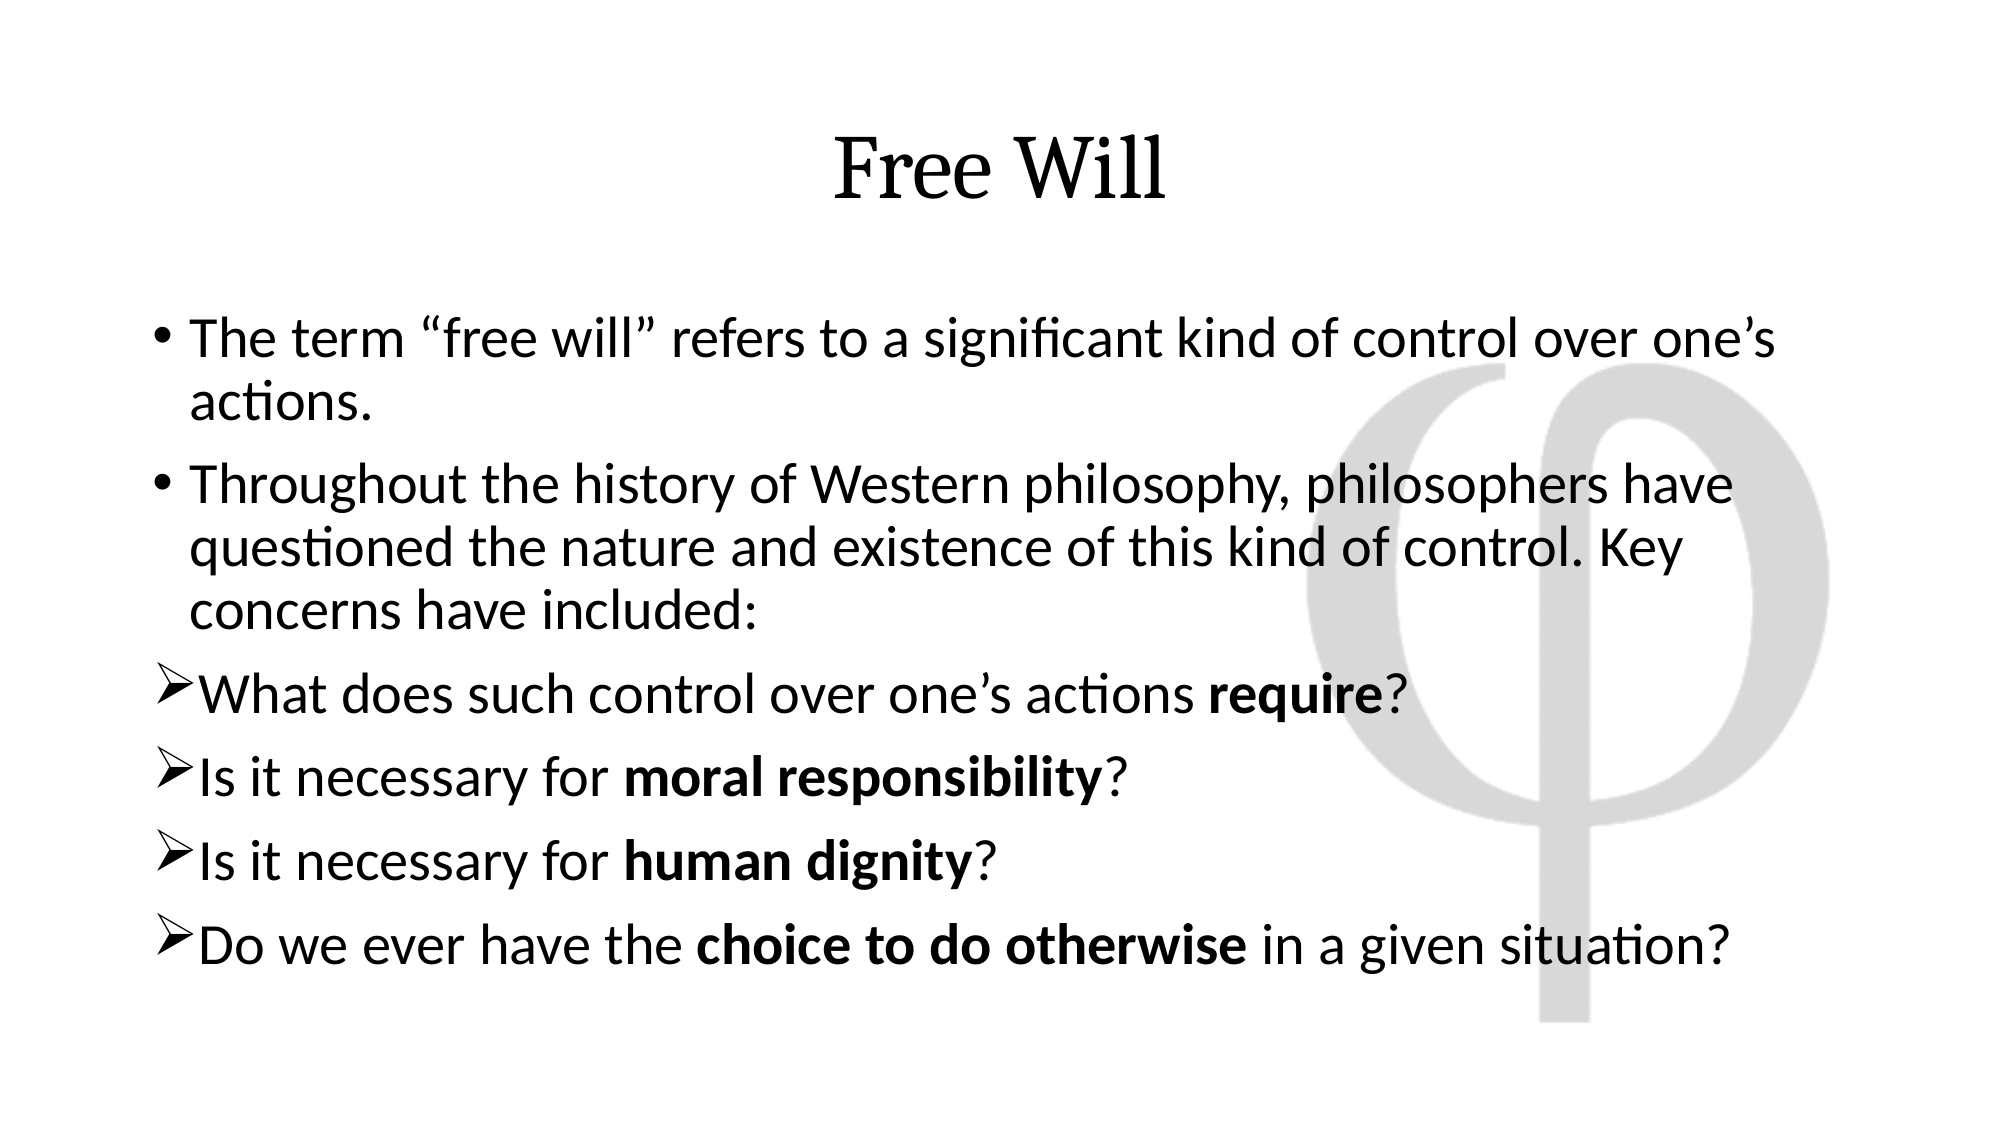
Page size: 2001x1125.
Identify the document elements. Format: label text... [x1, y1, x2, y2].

list The term “free will” refers to a significant kind of control over one’s actions. Throughout the history of Western philosophy, philosophers have questioned the nature and existence of this kind of control. Key concerns have included: What does such control over one’s actions require? Is it necessary for moral responsibility? Is it necessary for human dignity? Do we ever have the choice to do otherwise in a given situation? [137, 299, 1137, 1014]
picture [1137, 262, 2000, 1125]
title Free Will [137, 59, 1863, 278]
